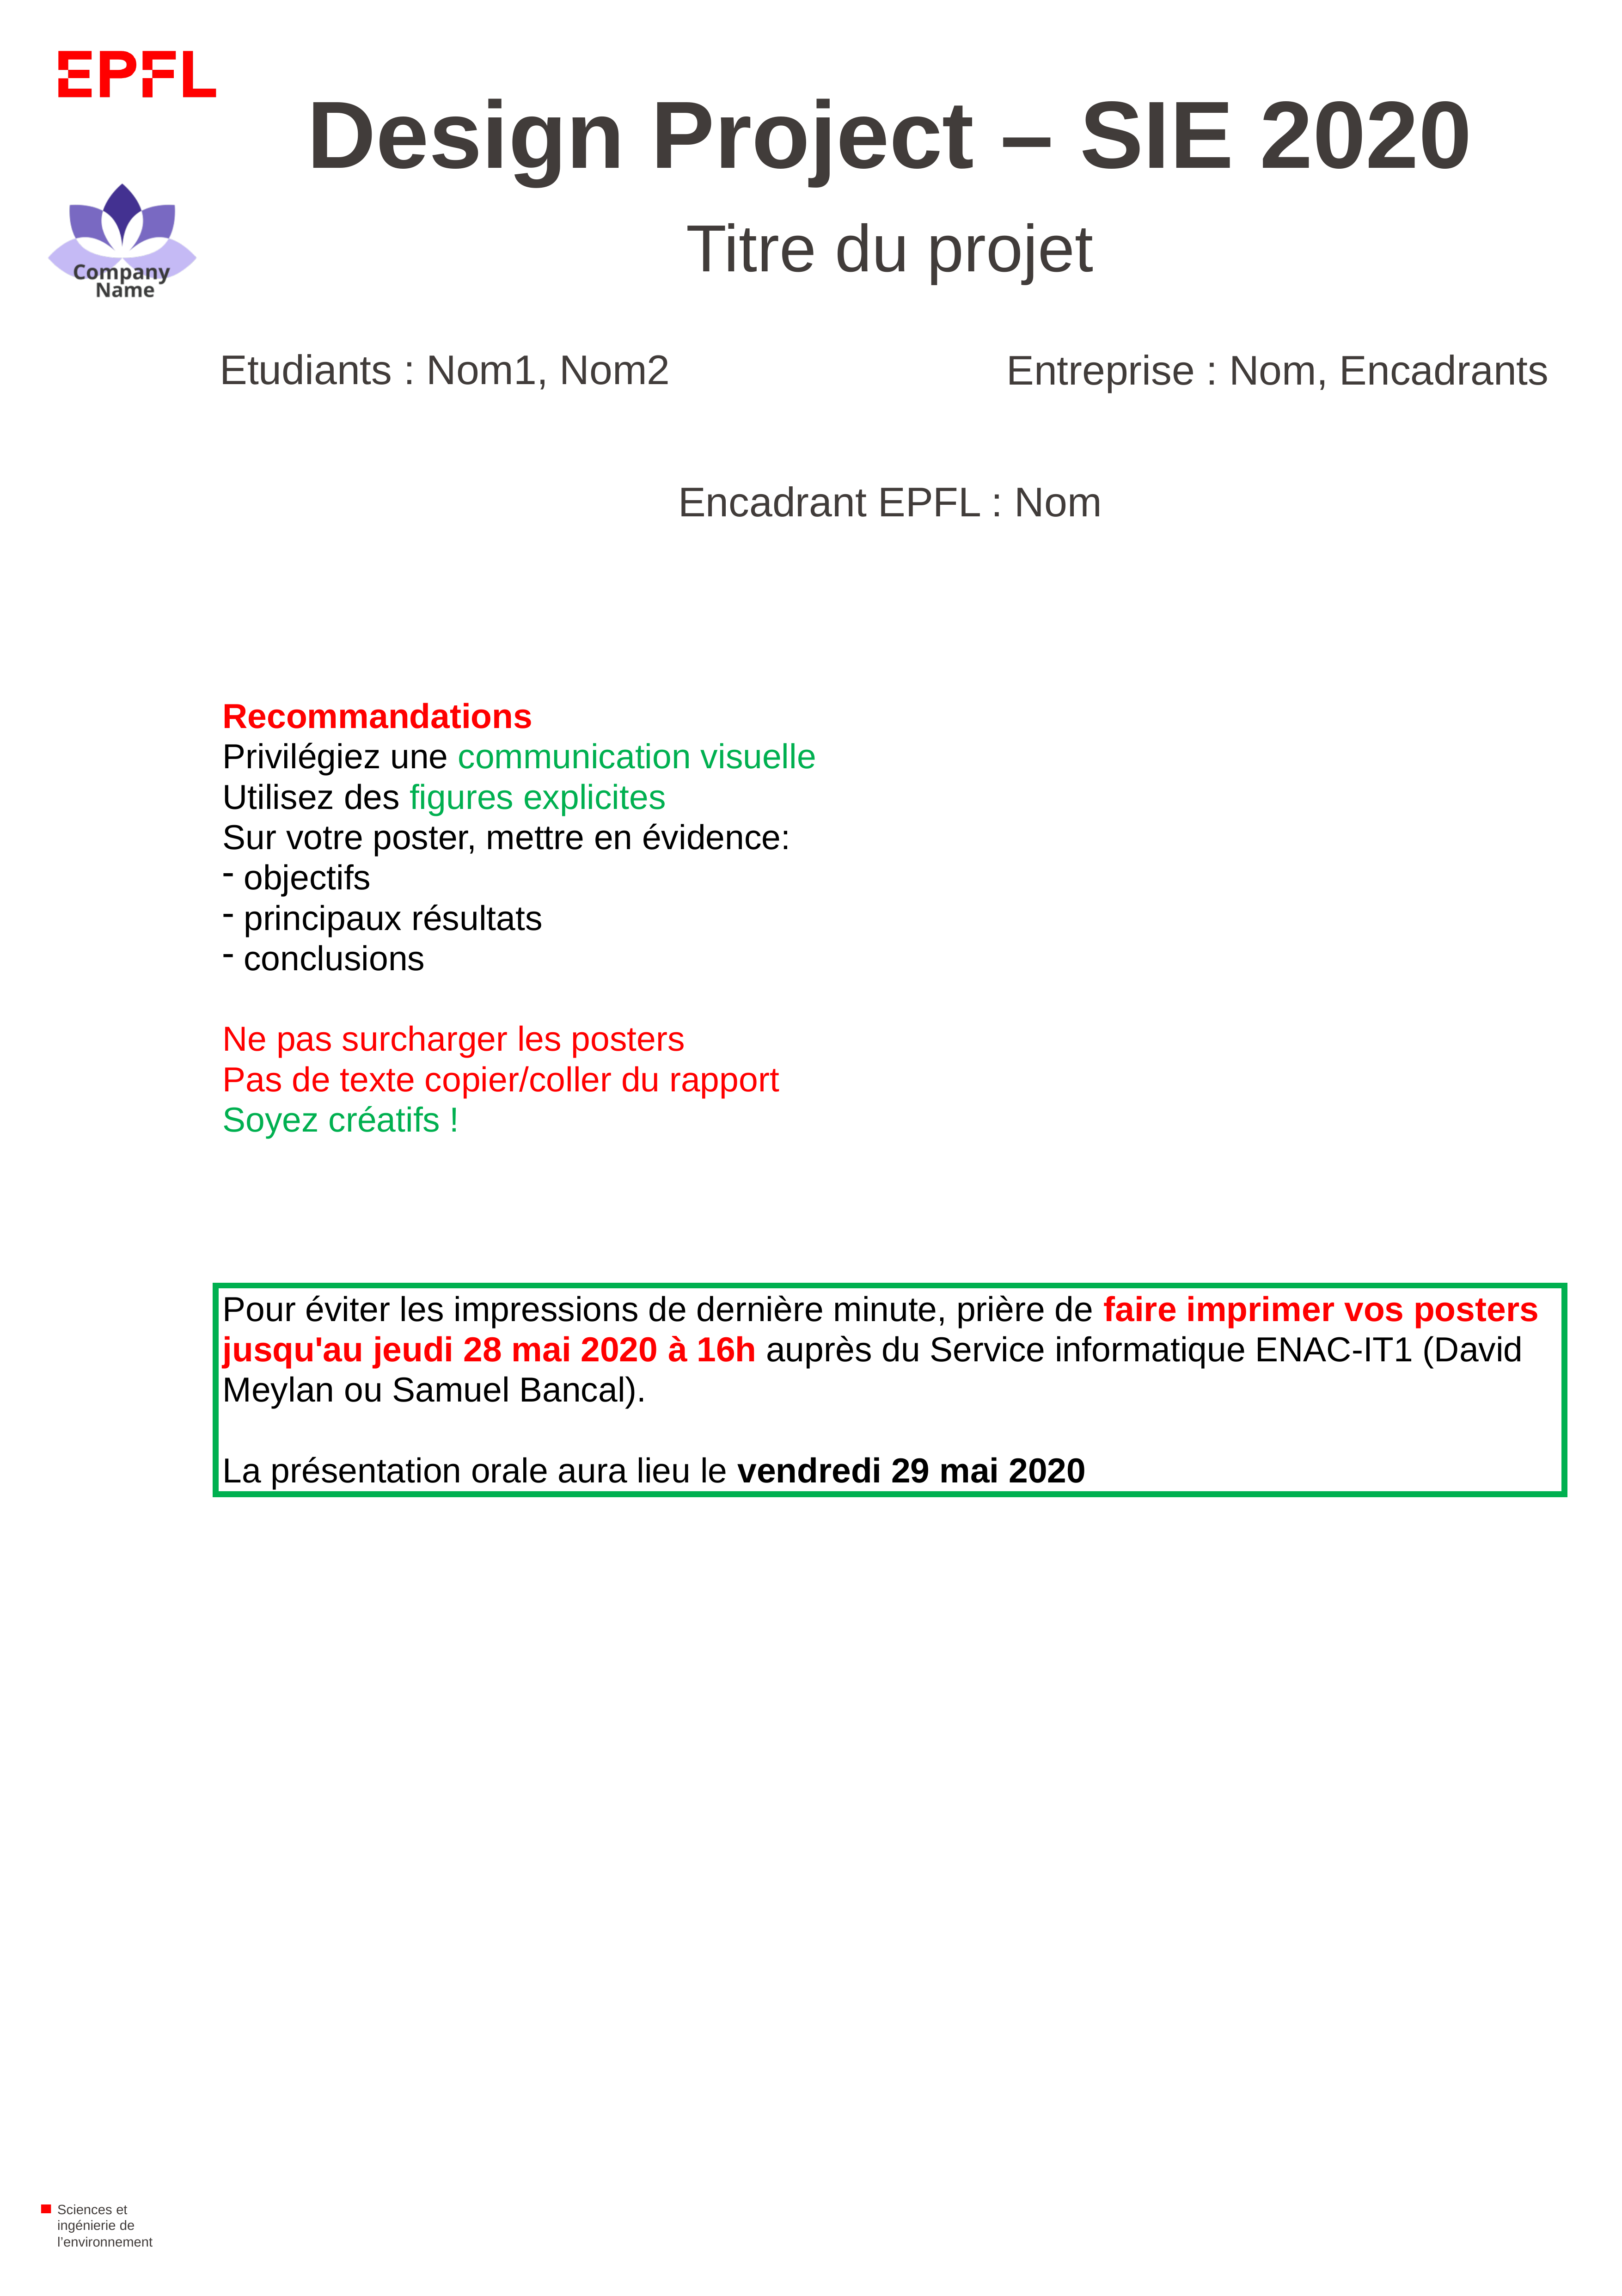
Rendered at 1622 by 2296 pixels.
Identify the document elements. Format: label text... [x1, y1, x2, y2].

text_box Pour éviter les impressions de dernière minute, prière de faire imprimer vos posters jusqu'au jeudi 28 mai 2020 à 16h auprès du Service informatique ENAC-IT1 (David Meylan ou Samuel Bancal). La présentation orale aura lieu le vendredi 29 mai 2020 [215, 1286, 1565, 1494]
list Etudiants : Nom1, Nom2 [215, 341, 890, 484]
picture [28, 153, 216, 341]
list Titre du projet [218, 214, 1565, 303]
list Encadrant EPFL : Nom [600, 473, 1180, 616]
list Entreprise : Nom, Encadrants [890, 341, 1565, 485]
text_box Recommandations Privilégiez une communication visuelle Utilisez des figures explicites Sur votre poster, mettre en évidence: objectifs principaux résultats conclusions Ne pas surcharger les posters Pas de texte copier/coller du rapport Soyez créatifs ! [215, 692, 1342, 1144]
list Design Project – SIE 2020 [215, 71, 1565, 214]
